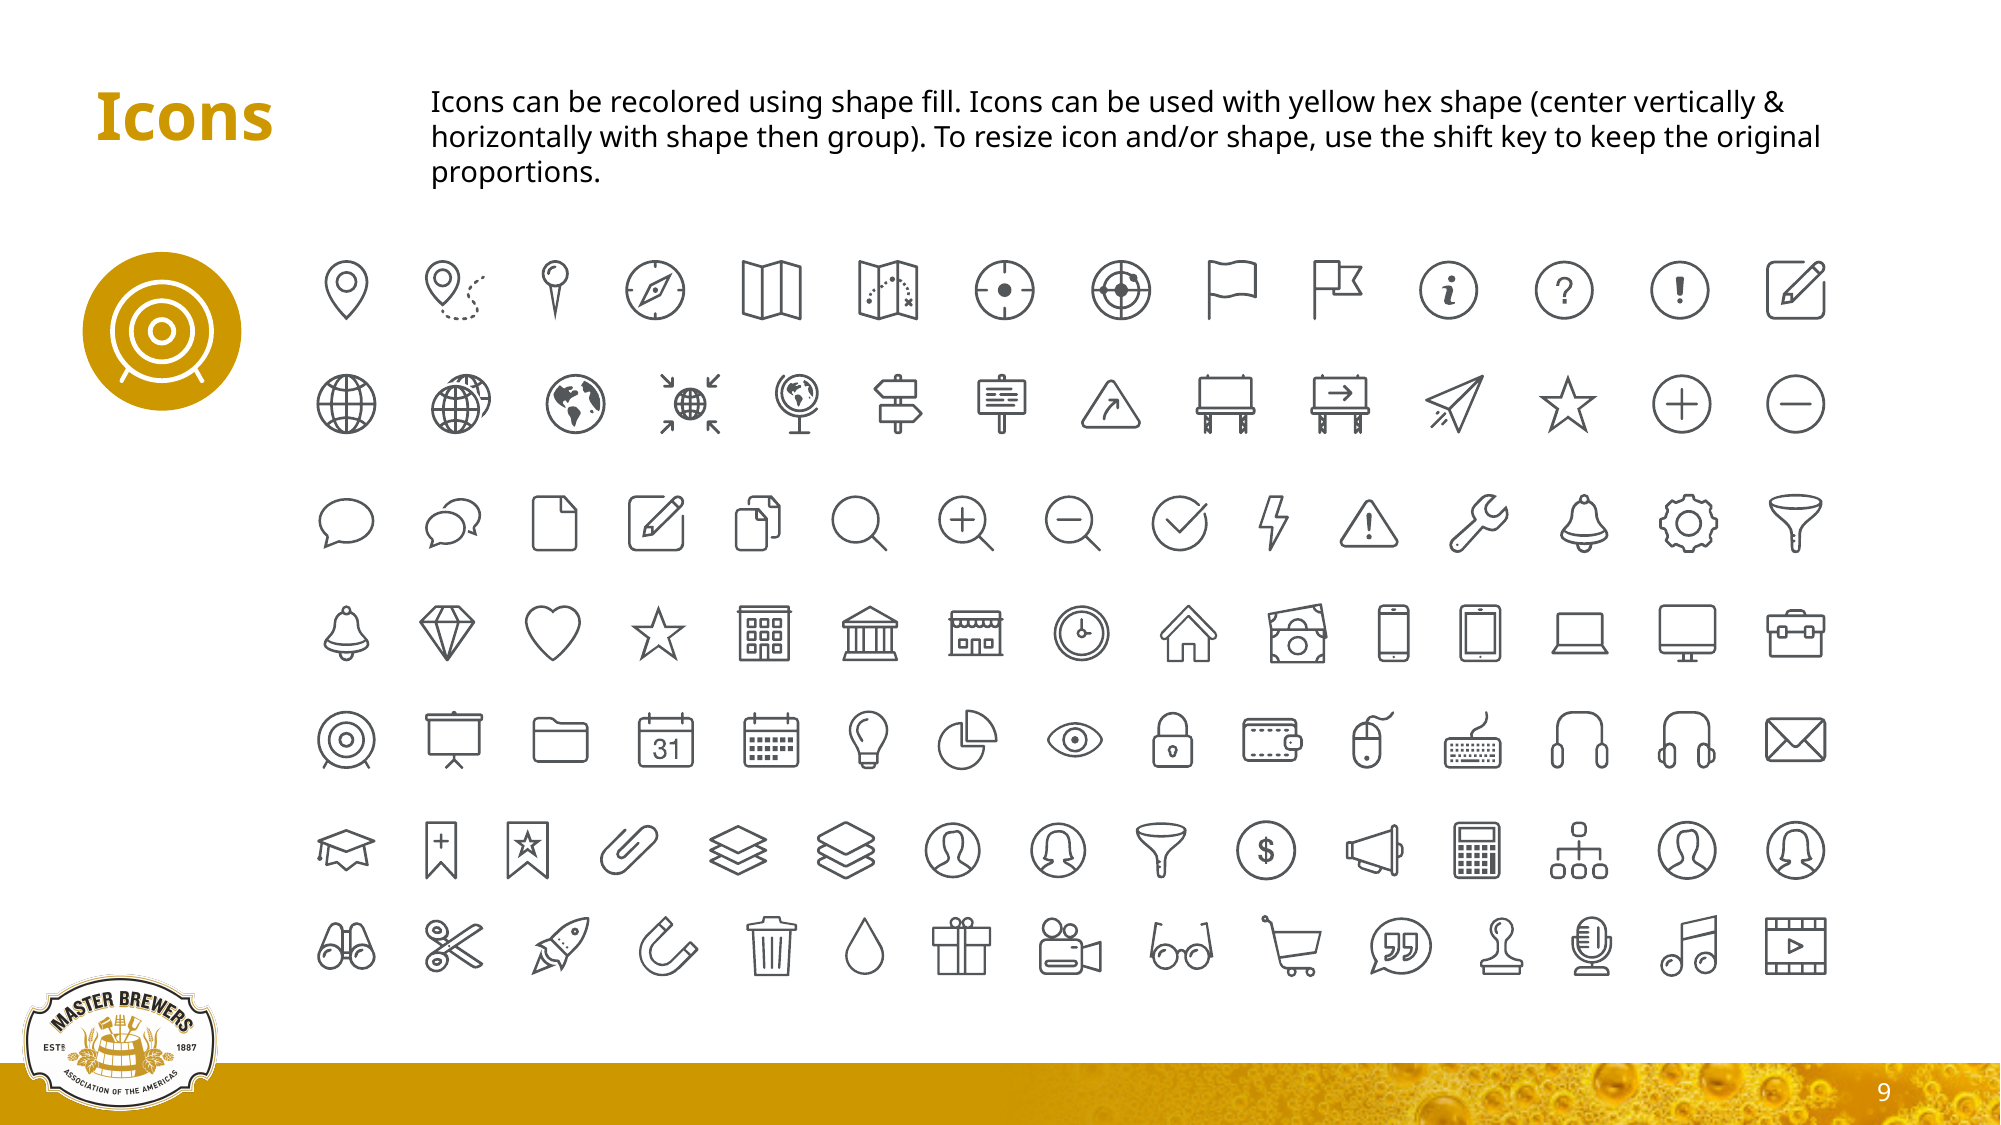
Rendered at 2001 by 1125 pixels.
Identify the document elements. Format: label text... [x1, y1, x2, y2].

text_box [1267, 603, 1328, 664]
text_box [524, 605, 581, 662]
text_box [323, 605, 370, 662]
text_box [317, 922, 376, 970]
text_box [1091, 260, 1152, 321]
text_box [965, 709, 998, 743]
text_box [424, 260, 461, 307]
text_box [425, 710, 484, 769]
text_box [1657, 711, 1716, 769]
text_box [706, 420, 721, 435]
text_box [506, 821, 549, 880]
text_box [858, 260, 919, 321]
text_box [736, 605, 793, 662]
text_box [419, 605, 476, 662]
text_box [425, 919, 484, 973]
text_box [1556, 839, 1602, 861]
text_box [1592, 863, 1609, 880]
text_box [1551, 612, 1609, 655]
text_box [1443, 711, 1502, 769]
title Icons [81, 75, 353, 180]
text_box [316, 373, 377, 435]
text_box [1261, 914, 1322, 978]
text_box [1766, 609, 1826, 658]
text_box [1195, 373, 1256, 435]
text_box [1652, 374, 1712, 434]
text_box [1135, 822, 1187, 879]
text_box [848, 710, 889, 770]
text_box [638, 916, 699, 977]
text_box [831, 495, 888, 552]
text_box [1766, 374, 1826, 434]
text_box [1765, 717, 1827, 763]
text_box [324, 260, 369, 321]
text_box [1650, 260, 1710, 320]
text_box [1044, 495, 1101, 552]
text_box [1339, 499, 1399, 548]
text_box [1159, 604, 1218, 663]
text_box [937, 721, 986, 771]
text_box [1453, 821, 1501, 880]
text_box [932, 916, 992, 976]
text_box [1765, 917, 1827, 975]
text_box [1449, 493, 1509, 553]
text_box [1419, 260, 1479, 320]
text_box [842, 605, 899, 662]
text_box [1370, 917, 1433, 975]
text_box [938, 495, 995, 552]
text_box [531, 495, 578, 552]
text_box [1571, 821, 1587, 838]
text_box [1658, 604, 1717, 663]
text_box [545, 373, 606, 435]
text_box [1571, 916, 1613, 976]
text_box [317, 829, 376, 872]
text_box [734, 508, 768, 552]
text_box [628, 495, 685, 552]
text_box [541, 260, 569, 321]
text_box [977, 373, 1027, 435]
text_box [1538, 374, 1598, 434]
text_box [1766, 260, 1826, 320]
text_box [1313, 260, 1363, 321]
text_box [924, 822, 981, 879]
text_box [82, 251, 242, 411]
picture [1577, 1063, 2000, 1125]
text_box [1352, 711, 1395, 769]
text_box [1149, 922, 1214, 971]
text_box [873, 373, 923, 435]
text_box [816, 821, 876, 880]
text_box [1480, 917, 1524, 975]
text_box [447, 373, 491, 418]
text_box [1152, 711, 1194, 768]
text_box [1236, 820, 1297, 881]
text_box [532, 716, 589, 763]
text_box [317, 710, 376, 769]
text_box [1377, 604, 1410, 663]
picture [22, 974, 218, 1111]
text_box [706, 373, 721, 388]
text_box [1151, 495, 1208, 552]
text_box [531, 917, 590, 976]
text_box [431, 384, 481, 435]
text_box [1660, 915, 1717, 977]
text_box [625, 260, 686, 321]
text_box [425, 510, 466, 549]
text_box [1560, 493, 1609, 554]
text_box [1534, 260, 1594, 320]
text_box [1310, 373, 1371, 435]
text_box [1053, 605, 1110, 662]
text_box [660, 420, 674, 435]
text_box [1459, 604, 1502, 663]
text_box [1424, 374, 1484, 434]
text_box [673, 387, 707, 421]
text_box [660, 373, 674, 388]
text_box [600, 824, 659, 876]
text_box [1550, 863, 1566, 880]
text_box [442, 498, 482, 537]
text_box [1081, 379, 1141, 429]
text_box [741, 260, 802, 321]
slide_number 9 [1827, 1075, 1907, 1112]
text_box [1768, 493, 1823, 554]
text_box [1571, 863, 1587, 880]
text_box [318, 498, 375, 549]
text_box [974, 260, 1035, 321]
text_box [1659, 493, 1719, 553]
text_box [774, 373, 819, 435]
text_box [746, 916, 798, 977]
text_box [845, 917, 885, 975]
text_box [1030, 822, 1087, 879]
text_box [637, 711, 694, 768]
text_box [1207, 260, 1257, 321]
text_box [630, 605, 687, 662]
text_box [425, 821, 458, 880]
text_box [1039, 917, 1102, 975]
text_box [947, 610, 1004, 657]
text_box [1258, 495, 1289, 552]
text_box [709, 825, 768, 876]
text_box Icons can be recolored using shape fill. Icons can be used with yellow hex shape (center vertically & horizontally with shape then group). To resize icon and/or shape, use the shift key to keep the original proportions. [415, 76, 1919, 196]
text_box [1345, 824, 1404, 877]
text_box [1242, 717, 1303, 762]
text_box [743, 711, 800, 768]
text_box [1046, 722, 1103, 758]
text_box [1766, 820, 1826, 880]
text_box [1657, 820, 1717, 880]
text_box [747, 495, 781, 539]
text_box [1550, 711, 1609, 769]
